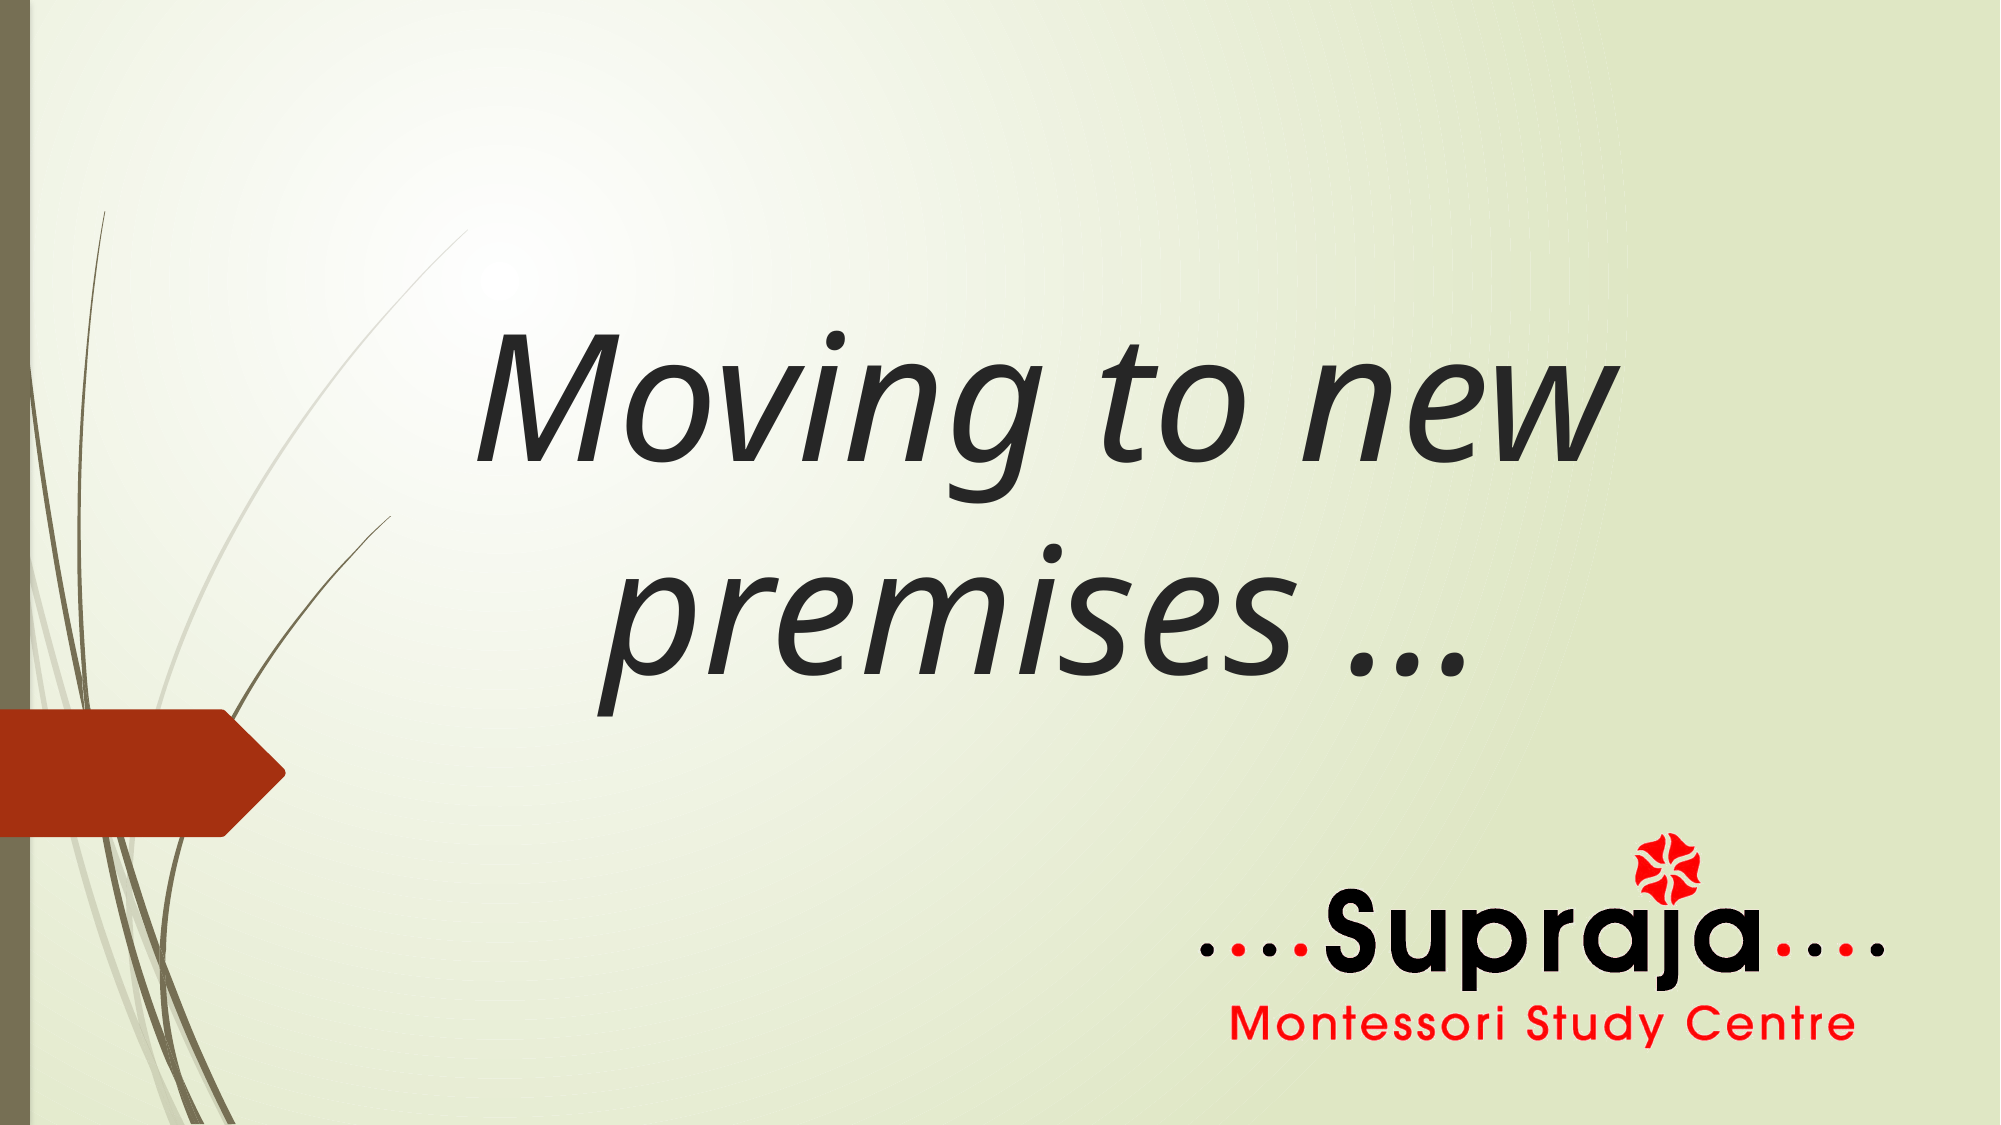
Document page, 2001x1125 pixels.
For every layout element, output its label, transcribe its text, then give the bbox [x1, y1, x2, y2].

picture [1085, 776, 1999, 1109]
title Moving to new premises … [249, 217, 1835, 718]
